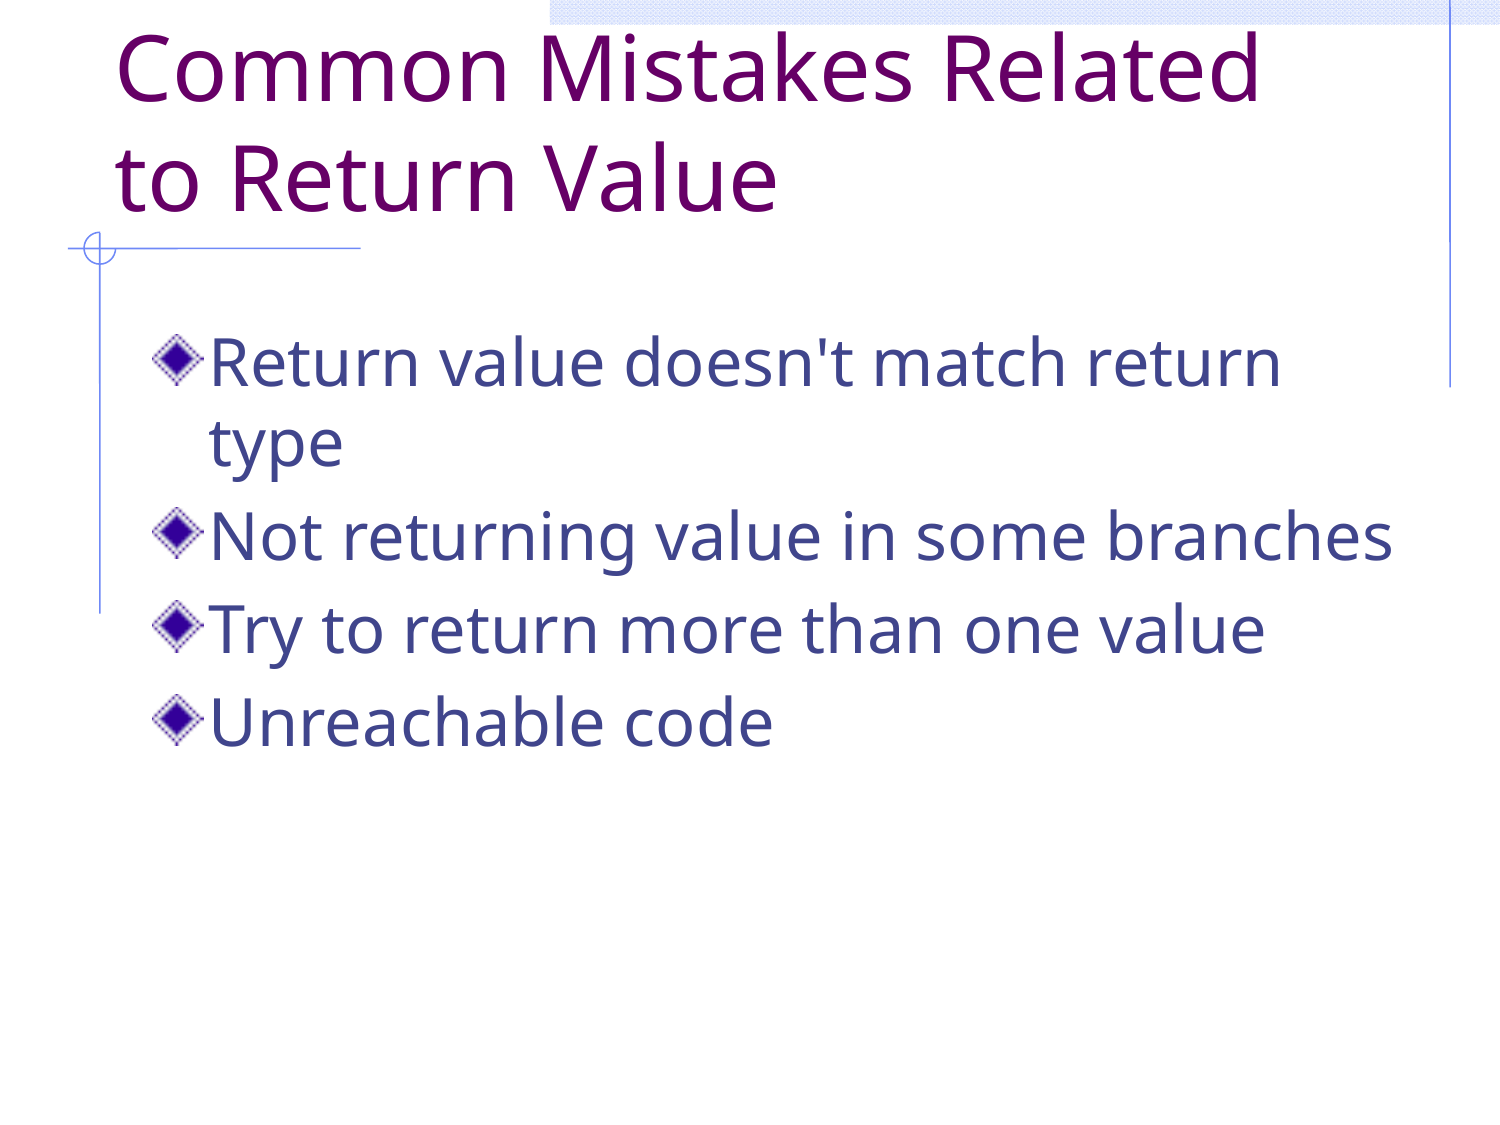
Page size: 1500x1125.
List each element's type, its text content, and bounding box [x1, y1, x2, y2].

picture [152, 600, 204, 653]
list Return value doesn't match return type Not returning value in some branches Try to return more than one value Unreachable code [137, 312, 1413, 988]
picture [152, 507, 204, 559]
picture [549, 0, 1449, 25]
picture [152, 334, 204, 386]
picture [152, 694, 204, 746]
picture [1451, 0, 1500, 25]
title Common Mistakes Related to Return Value [99, 50, 1375, 238]
